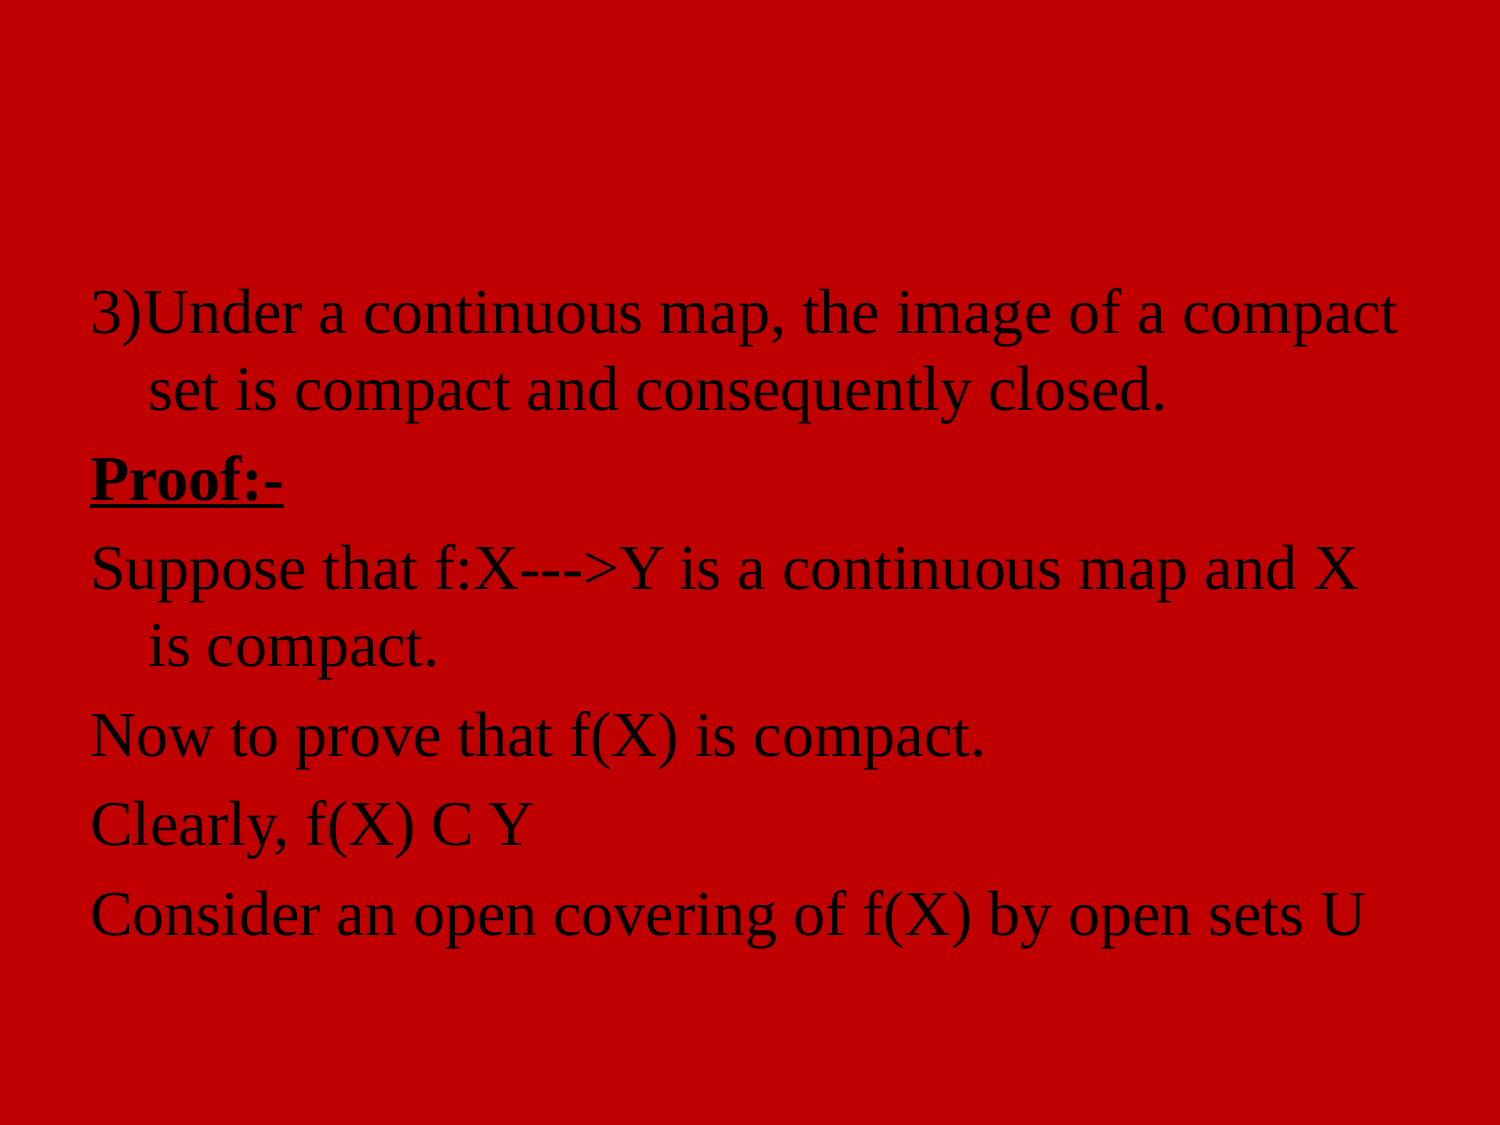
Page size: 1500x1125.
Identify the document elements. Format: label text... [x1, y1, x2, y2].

list 3)Under a continuous map, the image of a compact set is compact and consequently closed. Proof:- Suppose that f:X--->Y is a continuous map and X is compact. Now to prove that f(X) is compact. Clearly, f(X) C Y Consider an open covering of f(X) by open sets U [75, 262, 1425, 1005]
